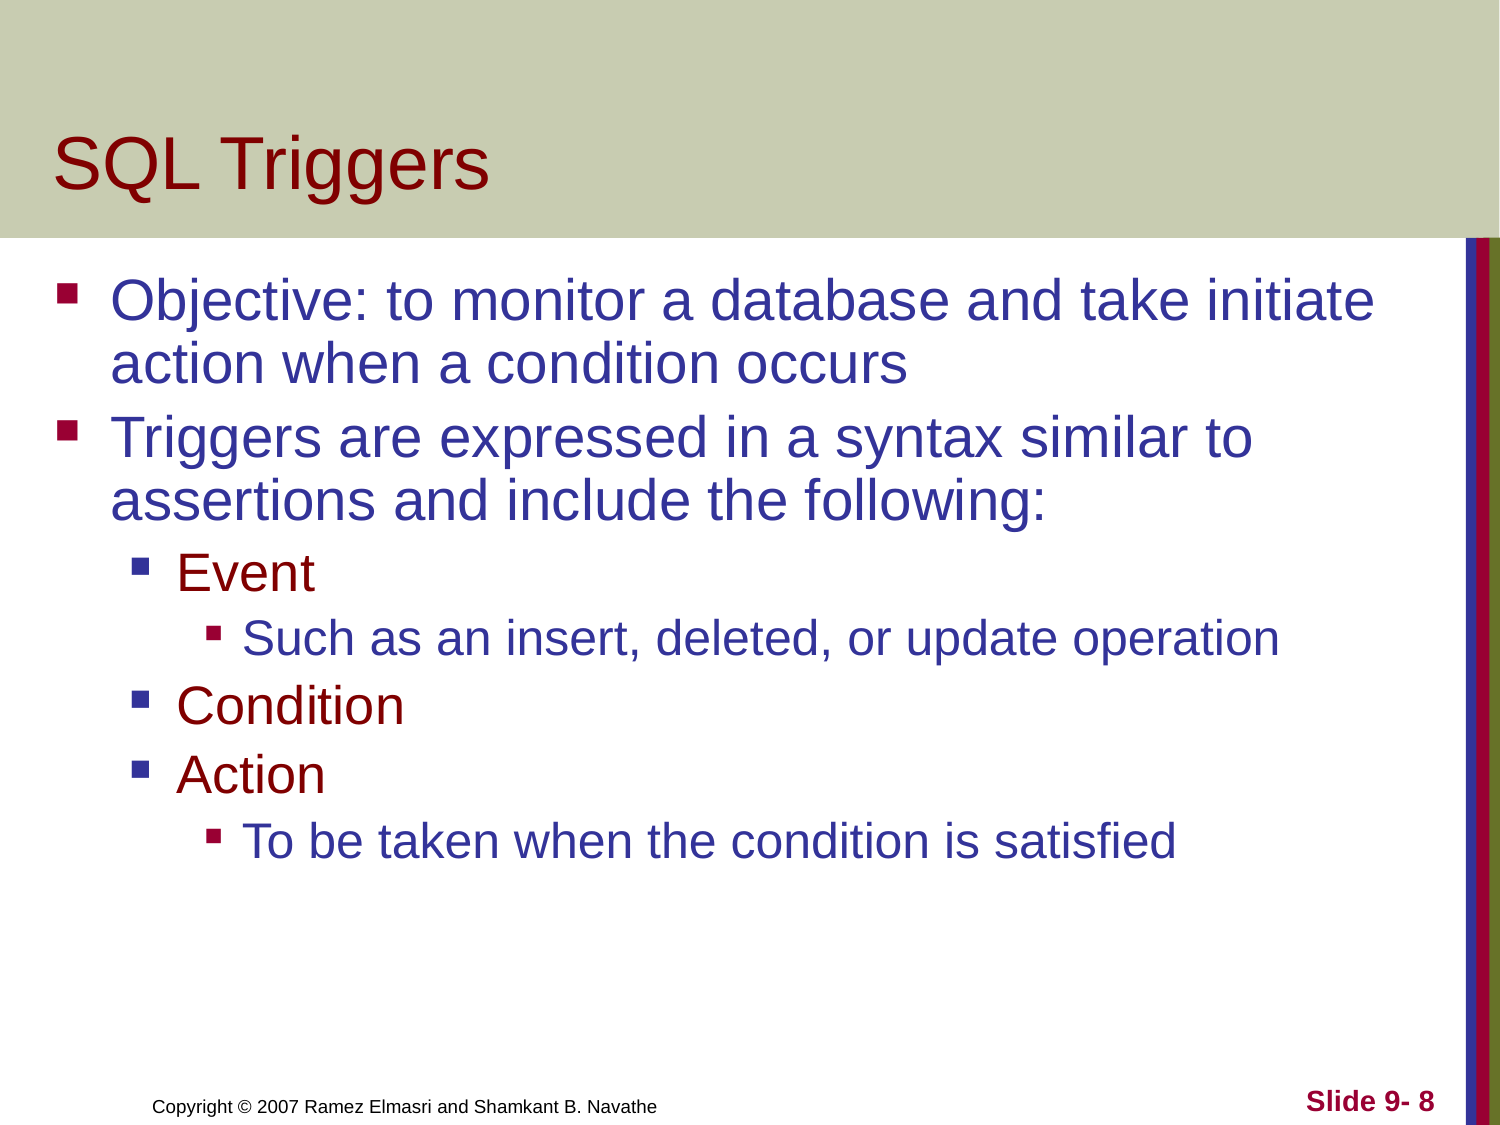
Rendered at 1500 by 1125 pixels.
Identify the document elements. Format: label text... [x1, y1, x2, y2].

list Objective: to monitor a database and take initiate action when a condition occurs Triggers are expressed in a syntax similar to assertions and include the following: Event Such as an insert, deleted, or update operation Condition Action To be taken when the condition is satisfied [39, 262, 1400, 1013]
slide_number Slide 9- 8 [1137, 1050, 1450, 1125]
title SQL Triggers [37, 49, 1317, 213]
